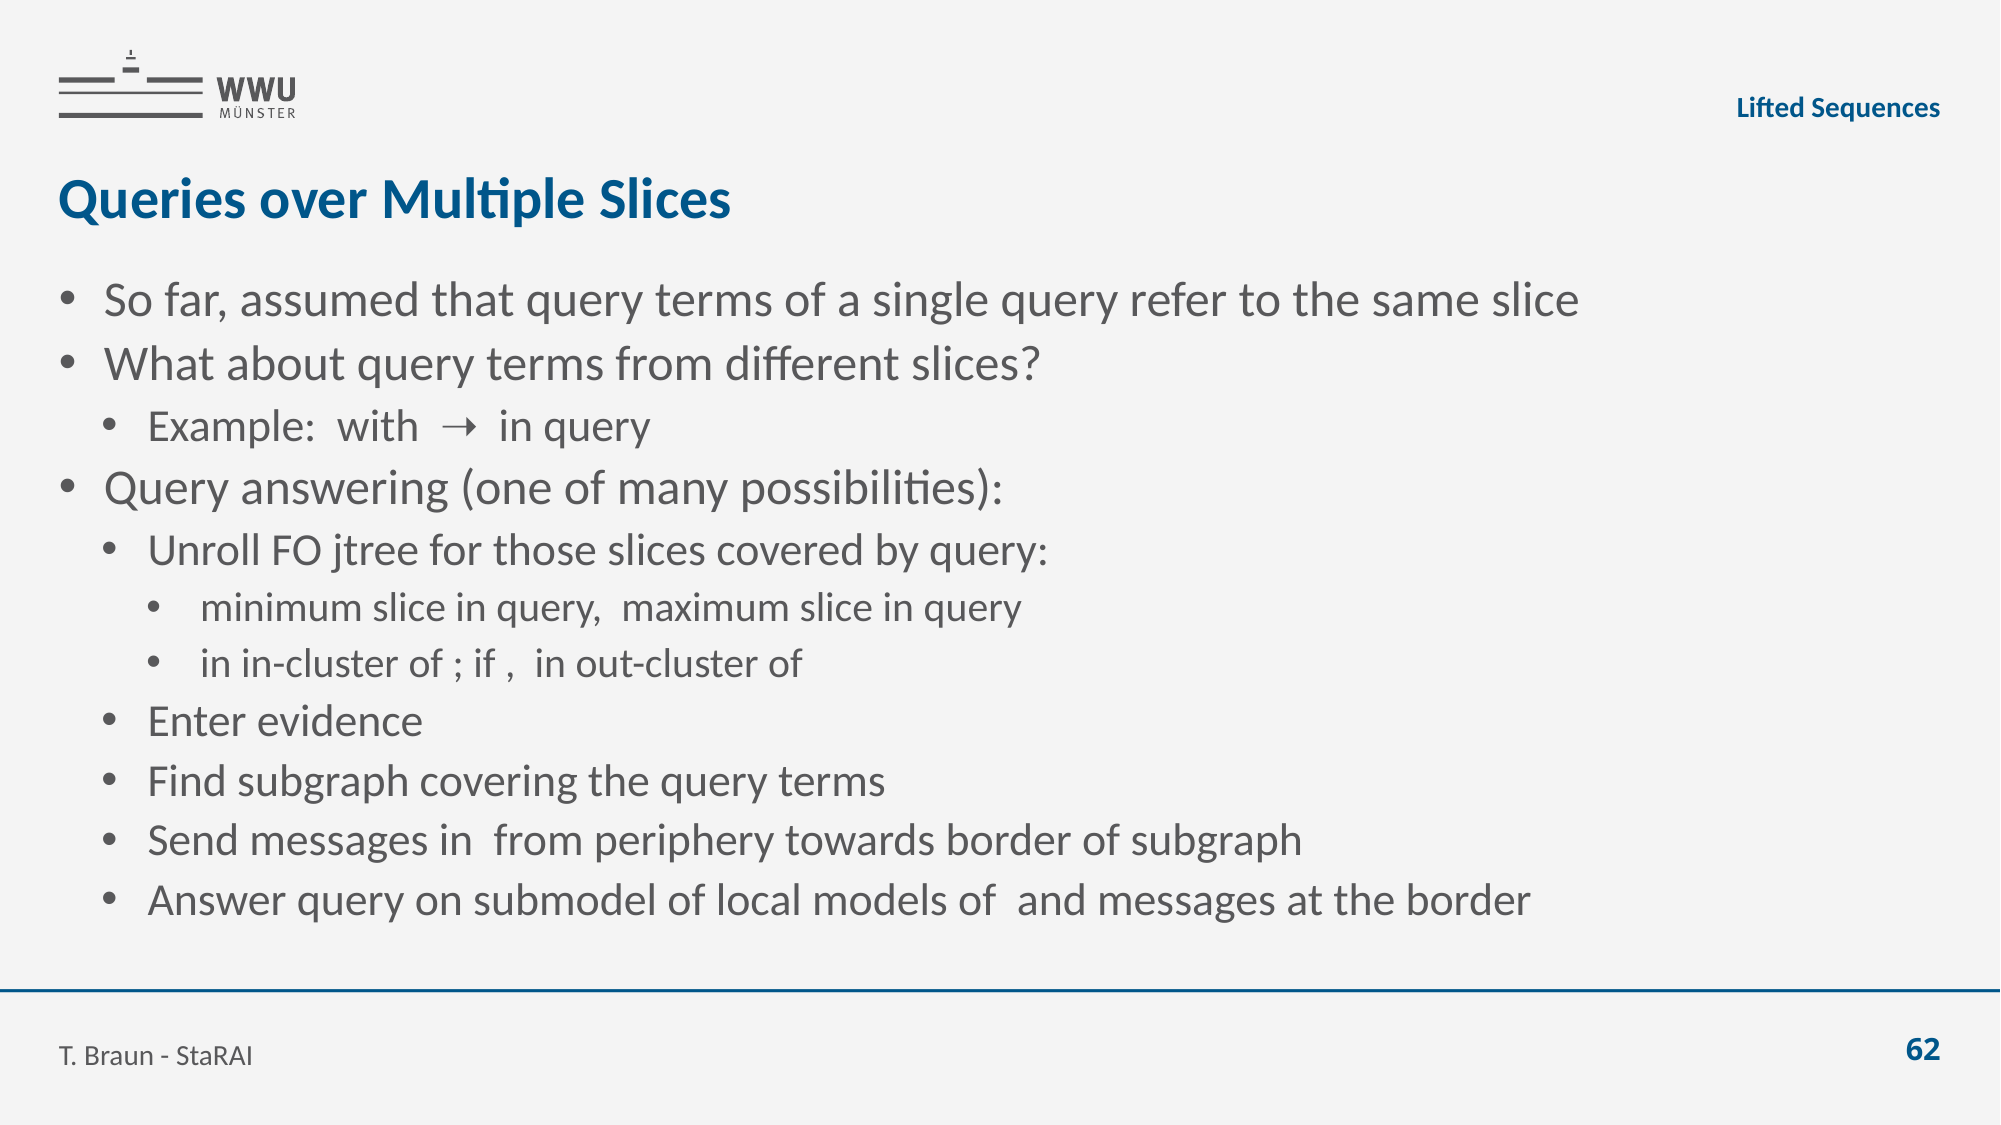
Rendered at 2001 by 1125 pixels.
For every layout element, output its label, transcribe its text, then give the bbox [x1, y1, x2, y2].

slide_number 62 [1822, 1012, 1941, 1072]
slide_number Lifted Sequences [589, 63, 1941, 123]
footer T. Braun - StaRAI [58, 1012, 1440, 1072]
title Queries over Multiple Slices [58, 148, 1941, 243]
